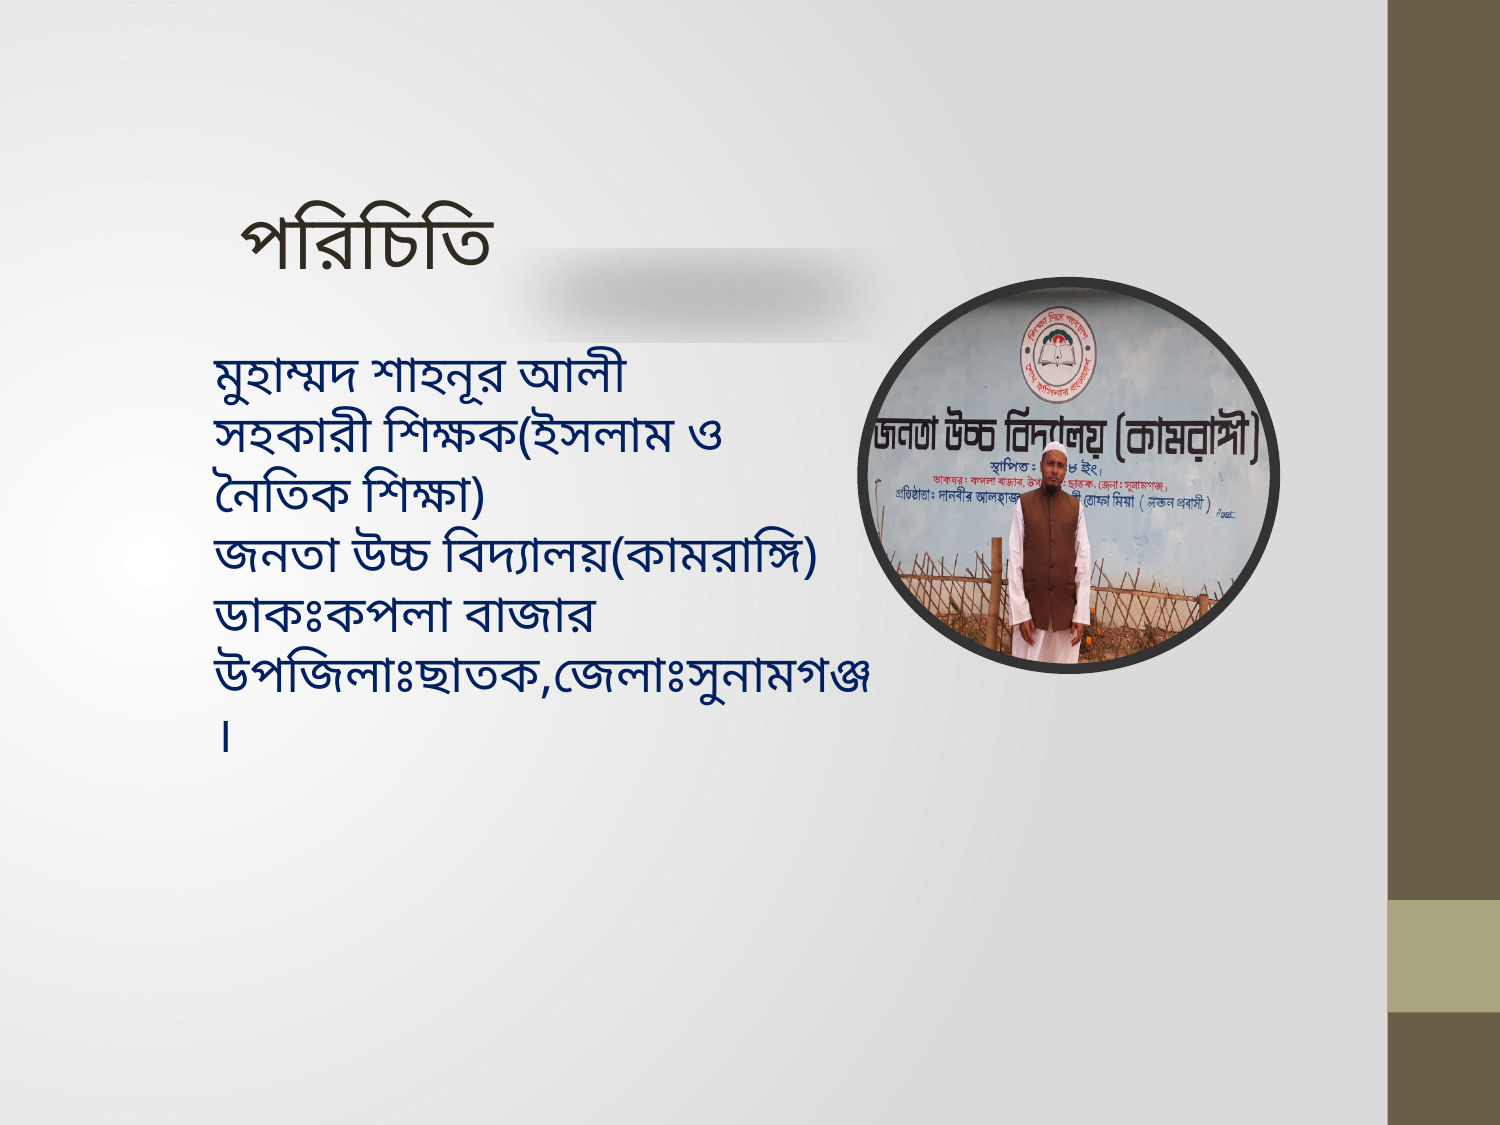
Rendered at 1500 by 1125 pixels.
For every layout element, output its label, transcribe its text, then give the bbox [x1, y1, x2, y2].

text_box পরিচিতি [225, 187, 850, 293]
text_box মুহাম্মদ শাহনূর আলী সহকারী শিক্ষক(ইসলাম ও নৈতিক শিক্ষা) জনতা উচ্চ বিদ্যালয়(কামরাঙ্গি) ডাকঃকপলা বাজার উপজিলাঃছাতক,জেলাঃসুনামগঞ্জ। [199, 334, 888, 770]
picture [861, 281, 1276, 670]
